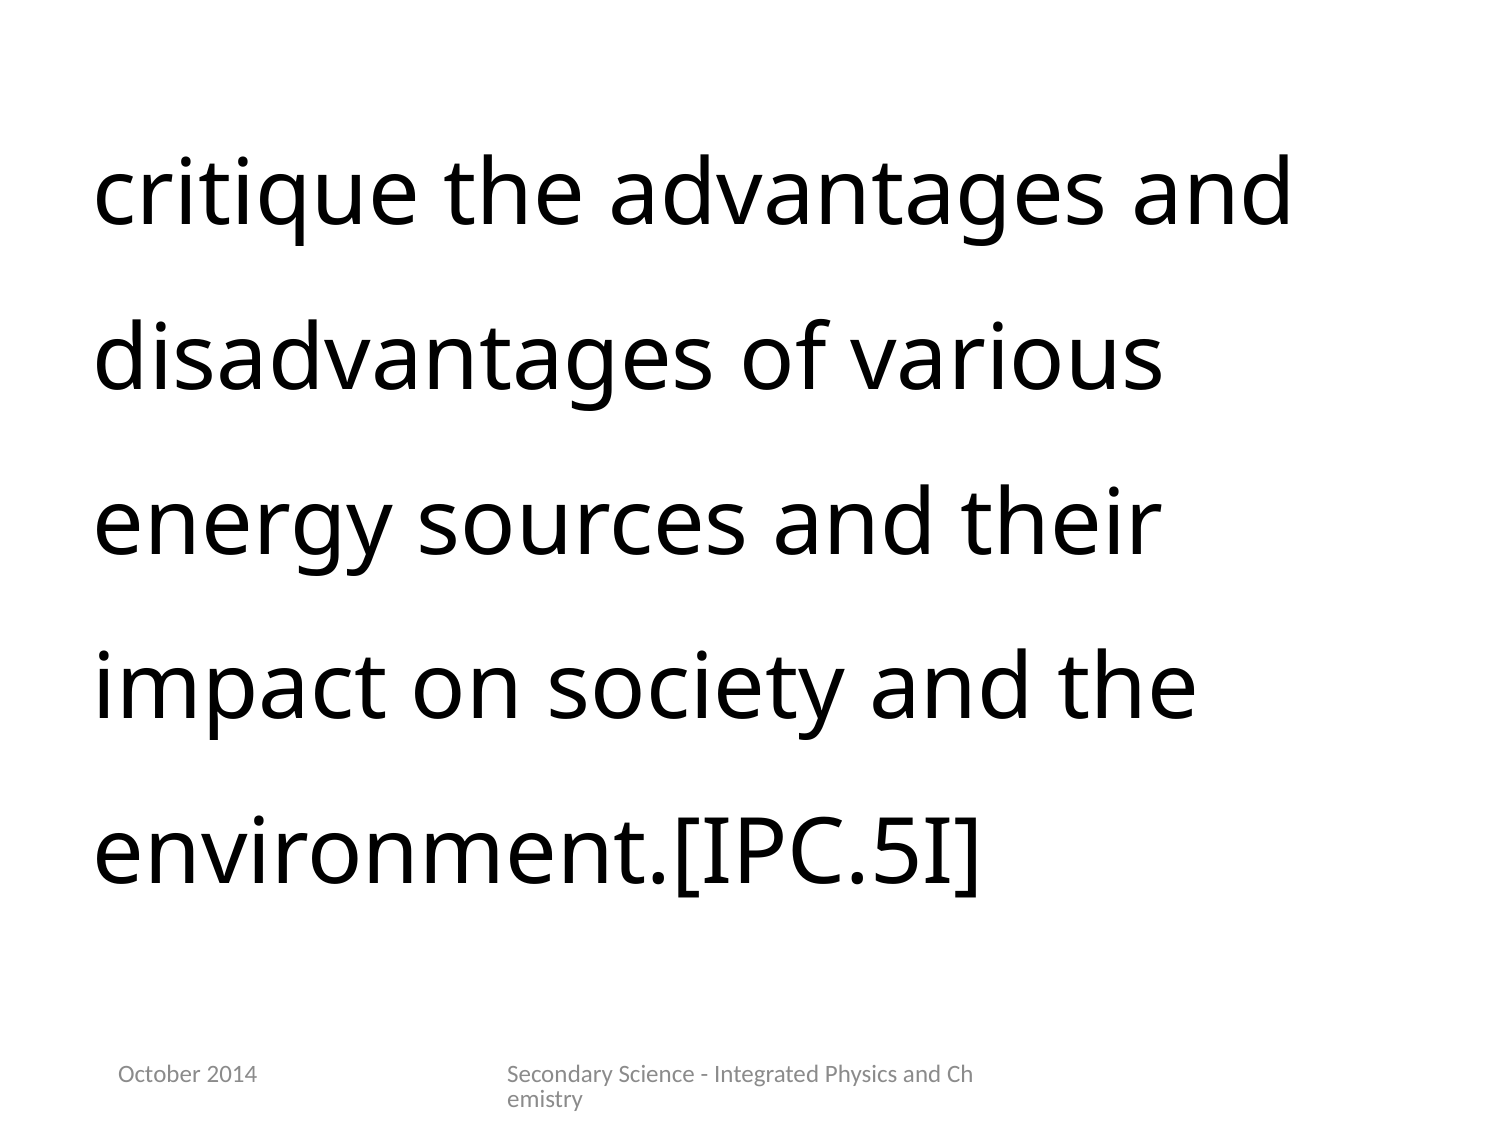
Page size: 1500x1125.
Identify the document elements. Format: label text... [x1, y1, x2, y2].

subtitle critique the advantages and disadvantages of various energy sources and their impact on society and the environment.[IPC.5I] [78, 70, 1429, 1014]
footer Secondary Science - Integrated Physics and Chemistry [492, 1042, 999, 1103]
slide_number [103, 1042, 441, 1103]
